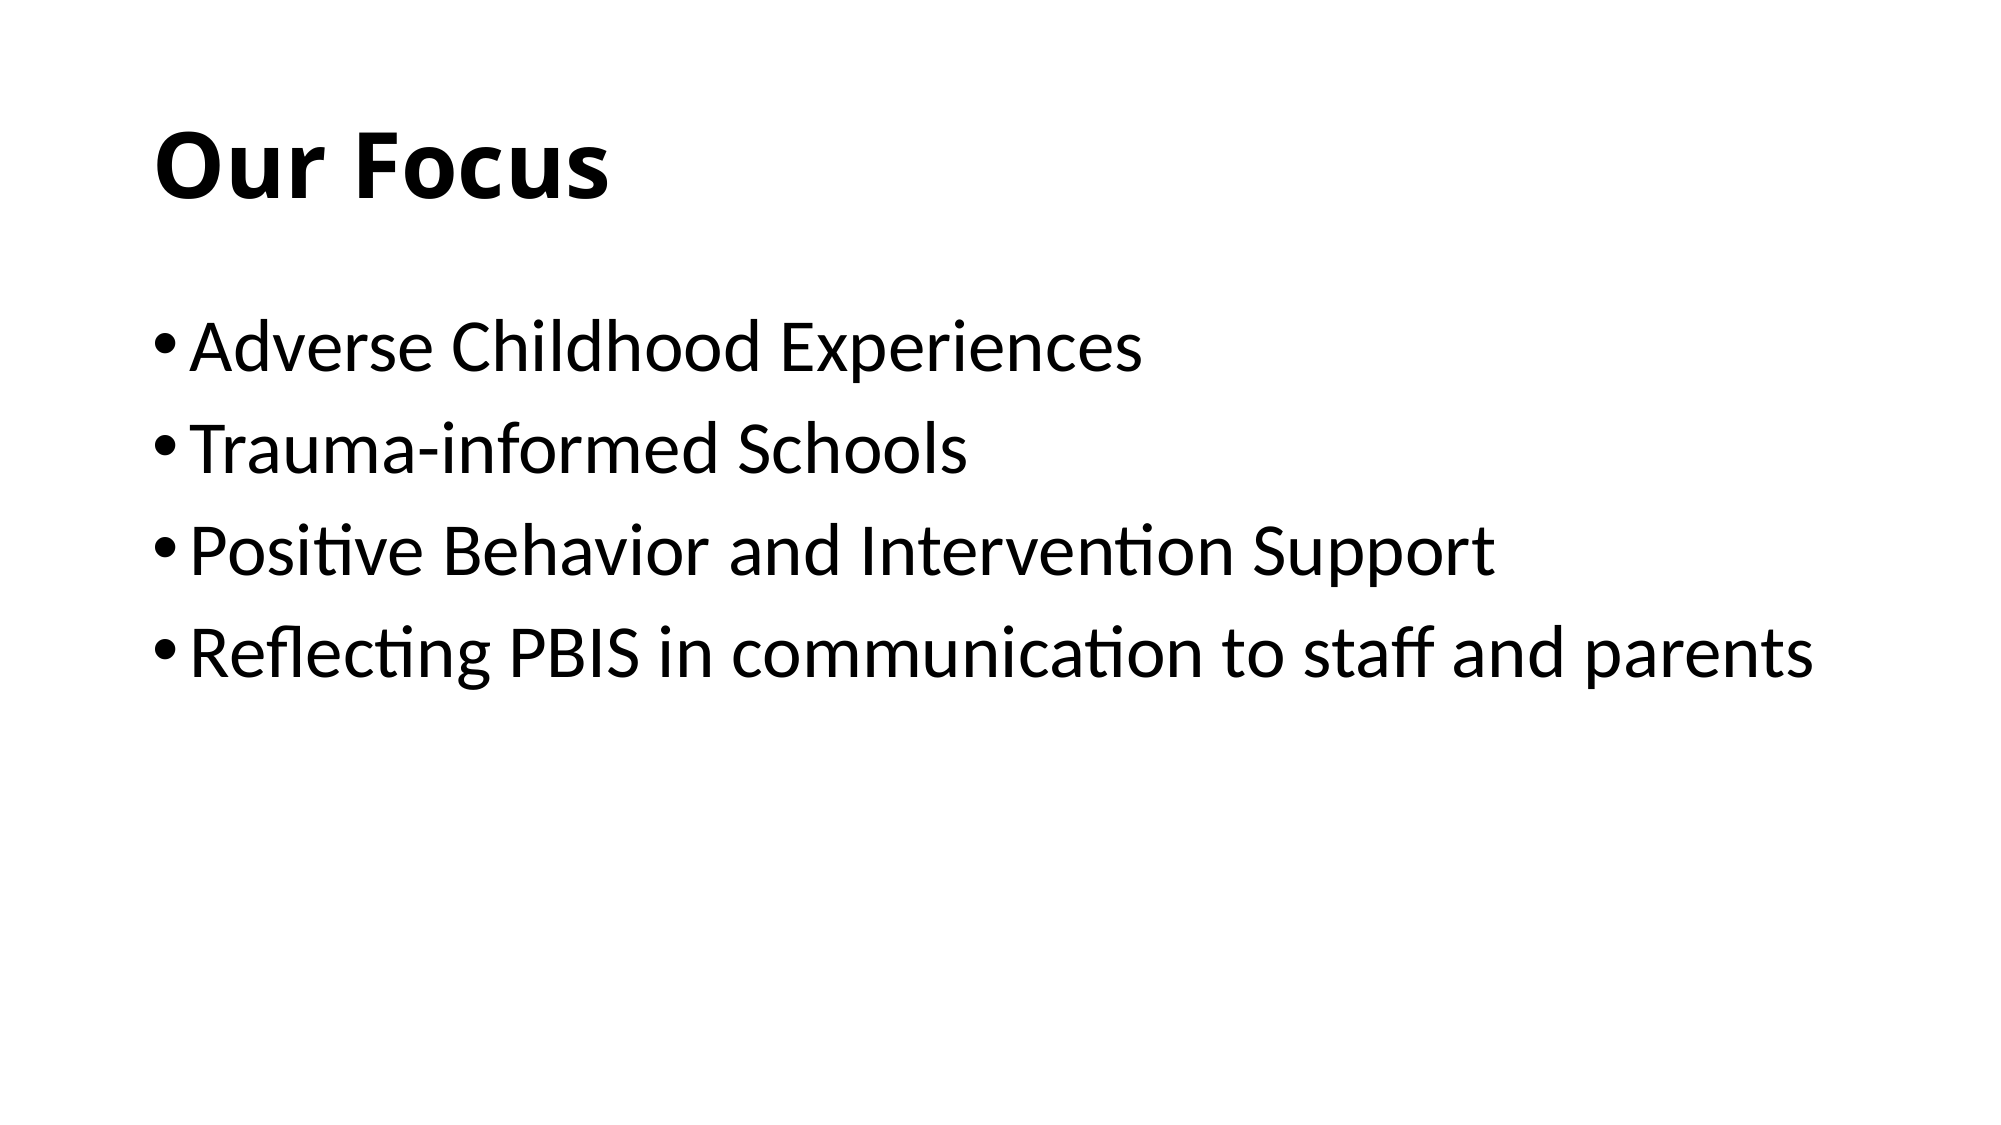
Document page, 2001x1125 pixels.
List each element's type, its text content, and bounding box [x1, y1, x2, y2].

list Adverse Childhood Experiences Trauma-informed Schools Positive Behavior and Intervention Support Reflecting PBIS in communication to staff and parents [137, 299, 1863, 1014]
title Our Focus [137, 59, 1863, 278]
